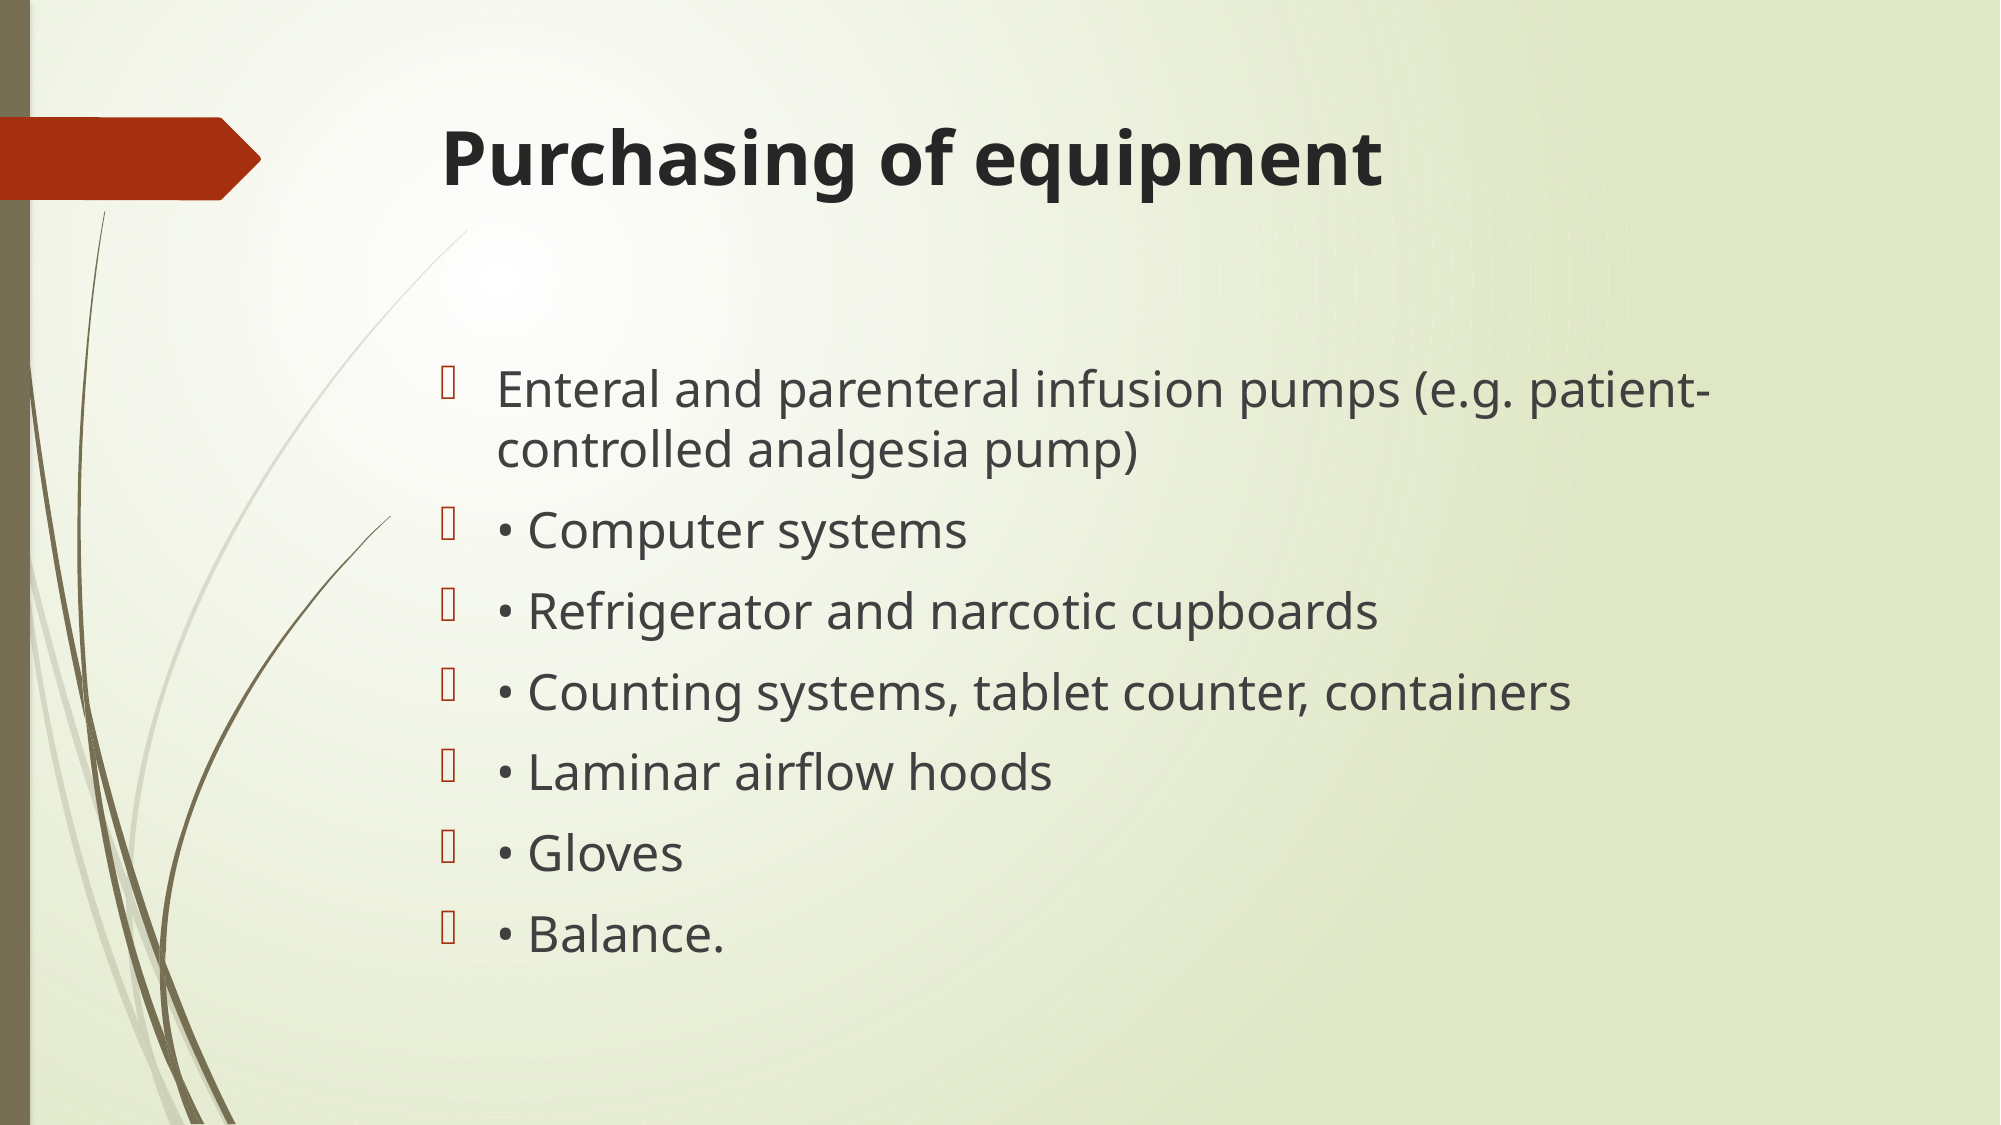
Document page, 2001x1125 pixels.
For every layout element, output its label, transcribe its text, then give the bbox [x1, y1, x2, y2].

title Purchasing of equipment [425, 102, 1888, 313]
list Enteral and parenteral infusion pumps (e.g. patient-controlled analgesia pump) • Computer systems • Refrigerator and narcotic cupboards • Counting systems, tablet counter, containers • Laminar airflow hoods • Gloves • Balance. [424, 350, 1888, 970]
